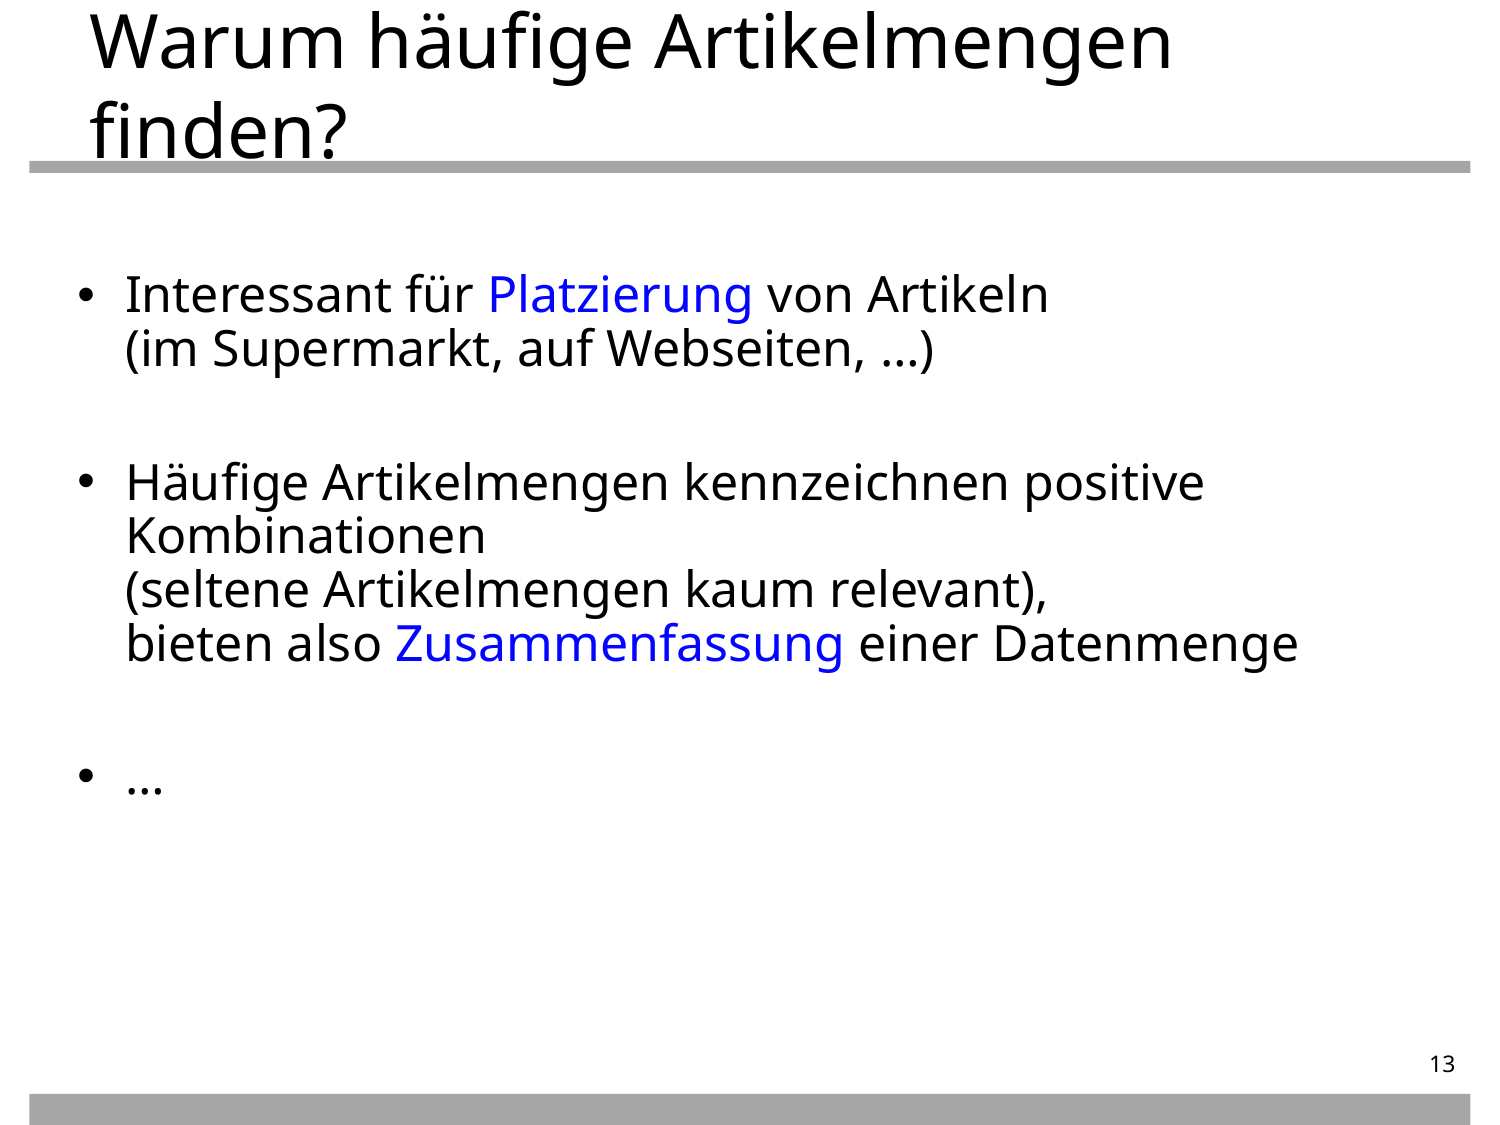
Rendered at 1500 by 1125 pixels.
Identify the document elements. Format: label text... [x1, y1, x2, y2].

text_box Interessant für Platzierung von Artikeln (im Supermarkt, auf Webseiten, …) Häufige Artikelmengen kennzeichnen positive Kombinationen (seltene Artikelmengen kaum relevant), bieten also Zusammenfassung einer Datenmenge … [62, 262, 1471, 938]
slide_number 13 [1305, 1050, 1471, 1083]
text_box Warum häufige Artikelmengen finden? [74, 7, 1425, 161]
